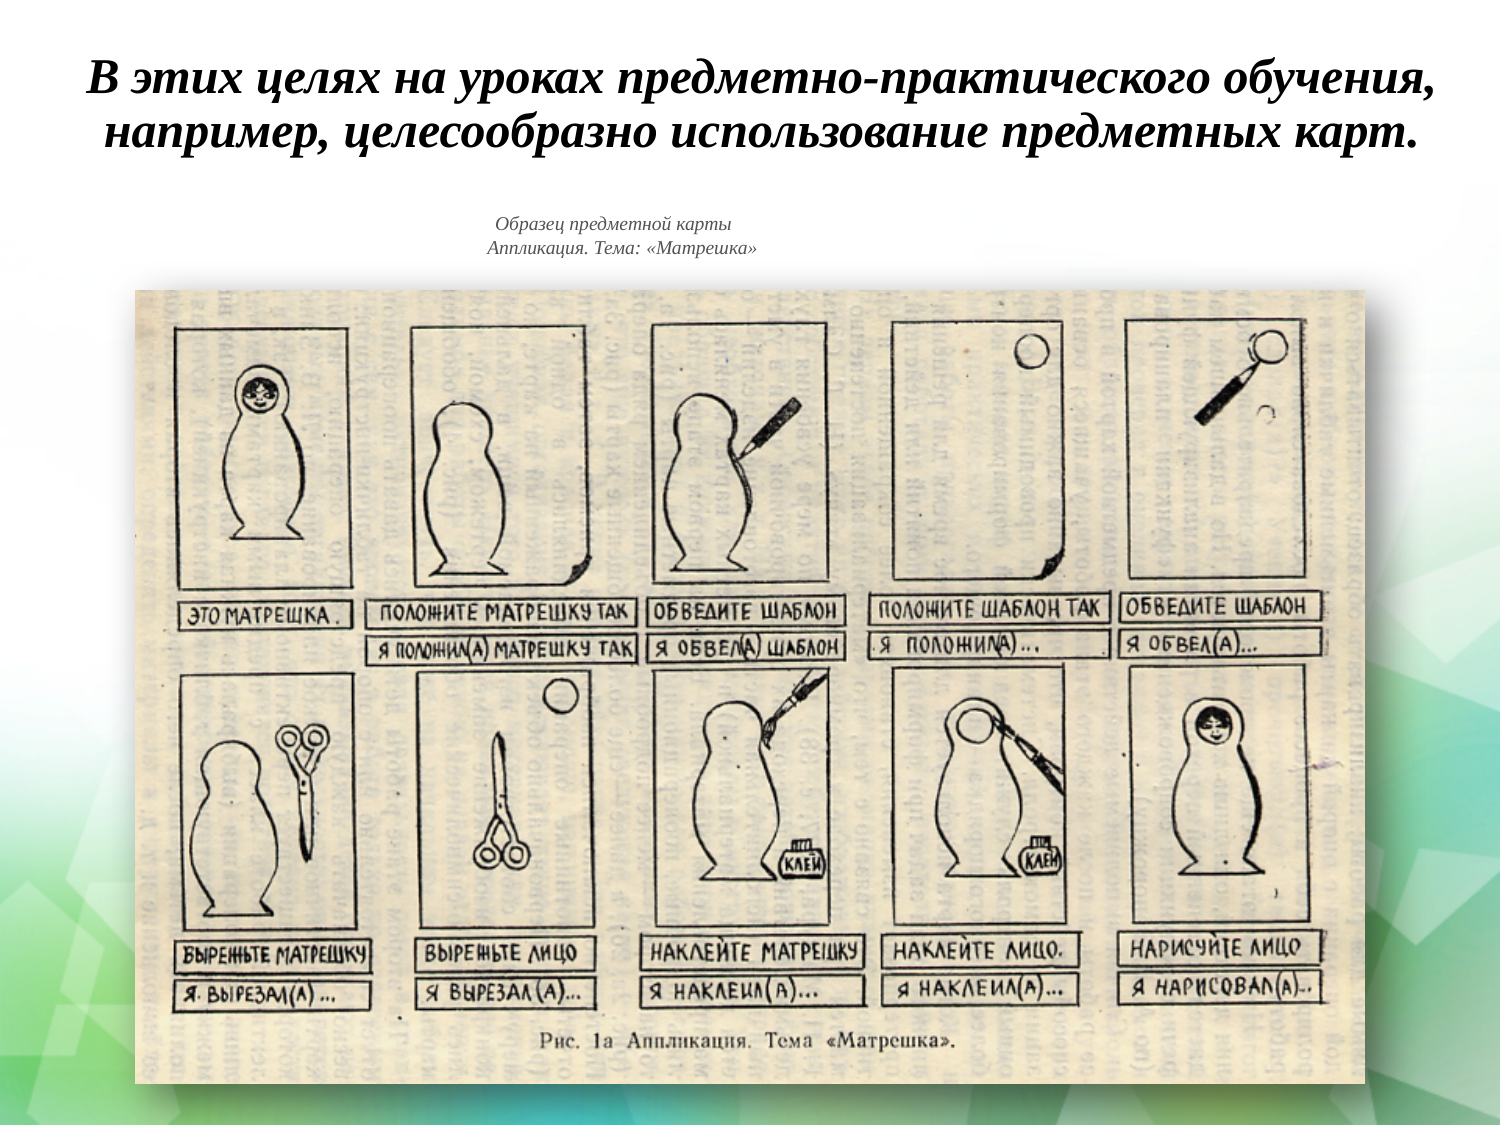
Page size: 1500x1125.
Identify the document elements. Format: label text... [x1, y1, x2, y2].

title Образец предметной карты Аппликация. Тема: «Матрешка» [472, 197, 1052, 267]
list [135, 290, 1365, 1084]
picture [0, 0, 1500, 1125]
text_box В этих целях на уроках предметно-практического обучения, например, целесообразно использование предметных карт. [53, 42, 1471, 197]
